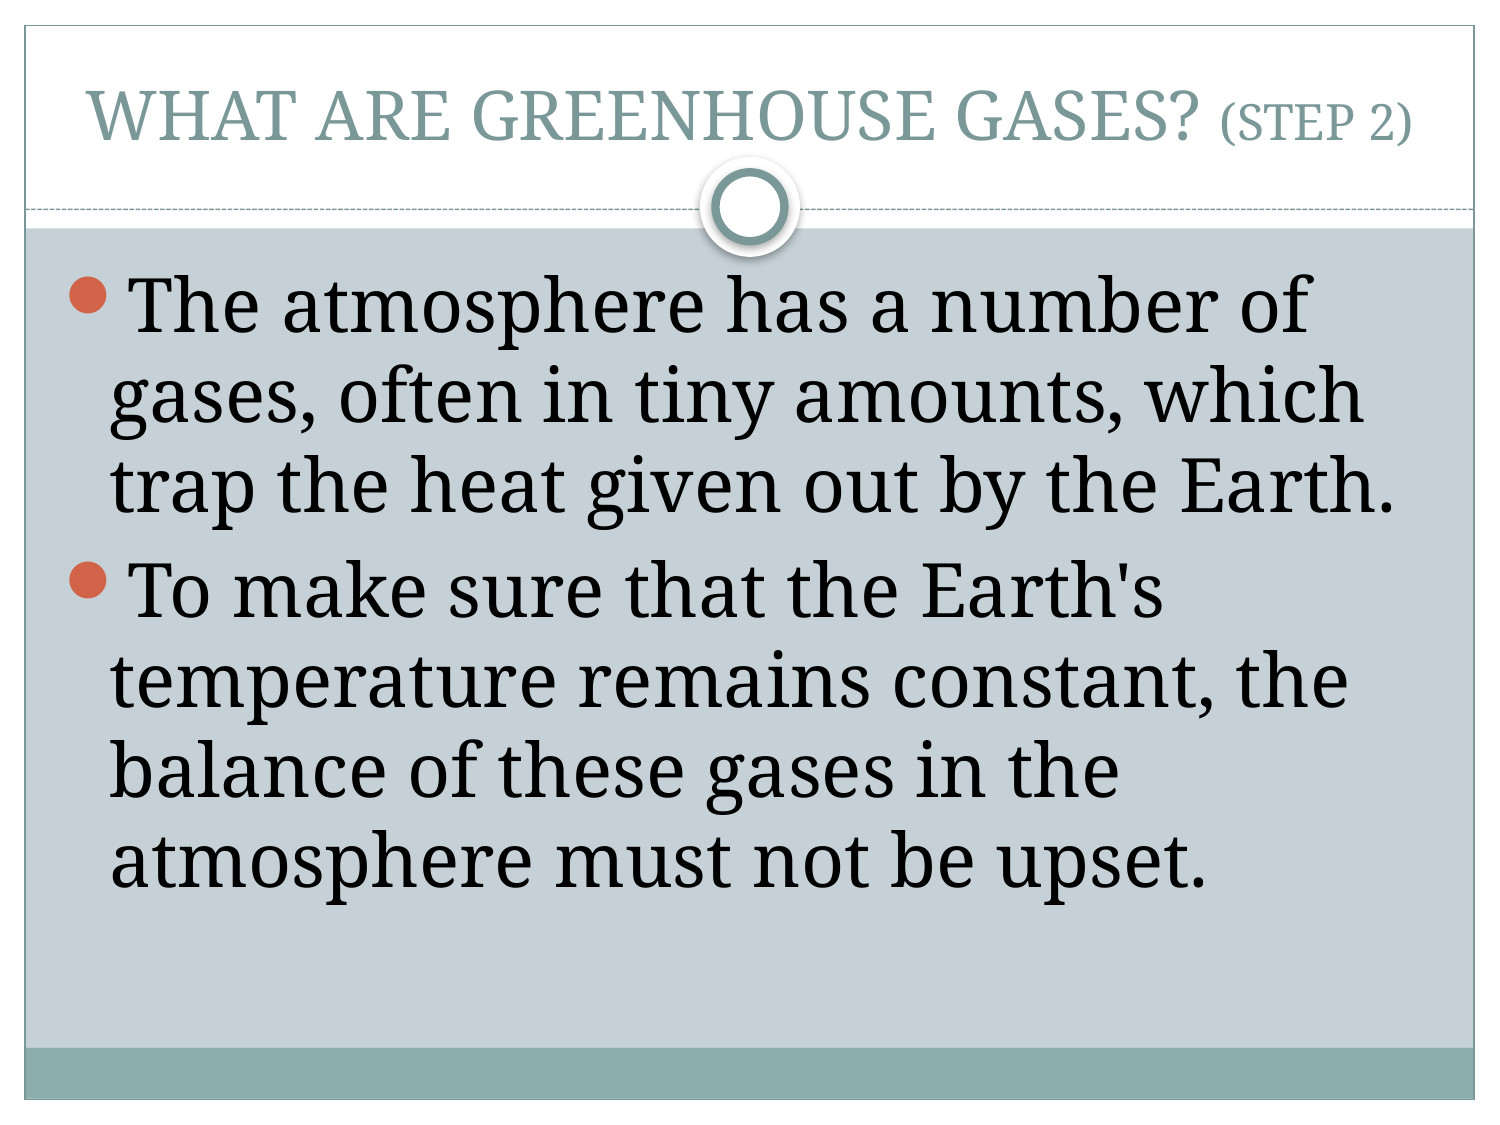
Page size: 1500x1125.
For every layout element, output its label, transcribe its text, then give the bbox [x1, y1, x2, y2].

list The atmosphere has a number of gases, often in tiny amounts, which trap the heat given out by the Earth. To make sure that the Earth's temperature remains constant, the balance of these gases in the atmosphere must not be upset. [49, 250, 1445, 1001]
title WHAT ARE GREENHOUSE GASES? (STEP 2) [49, 37, 1450, 162]
